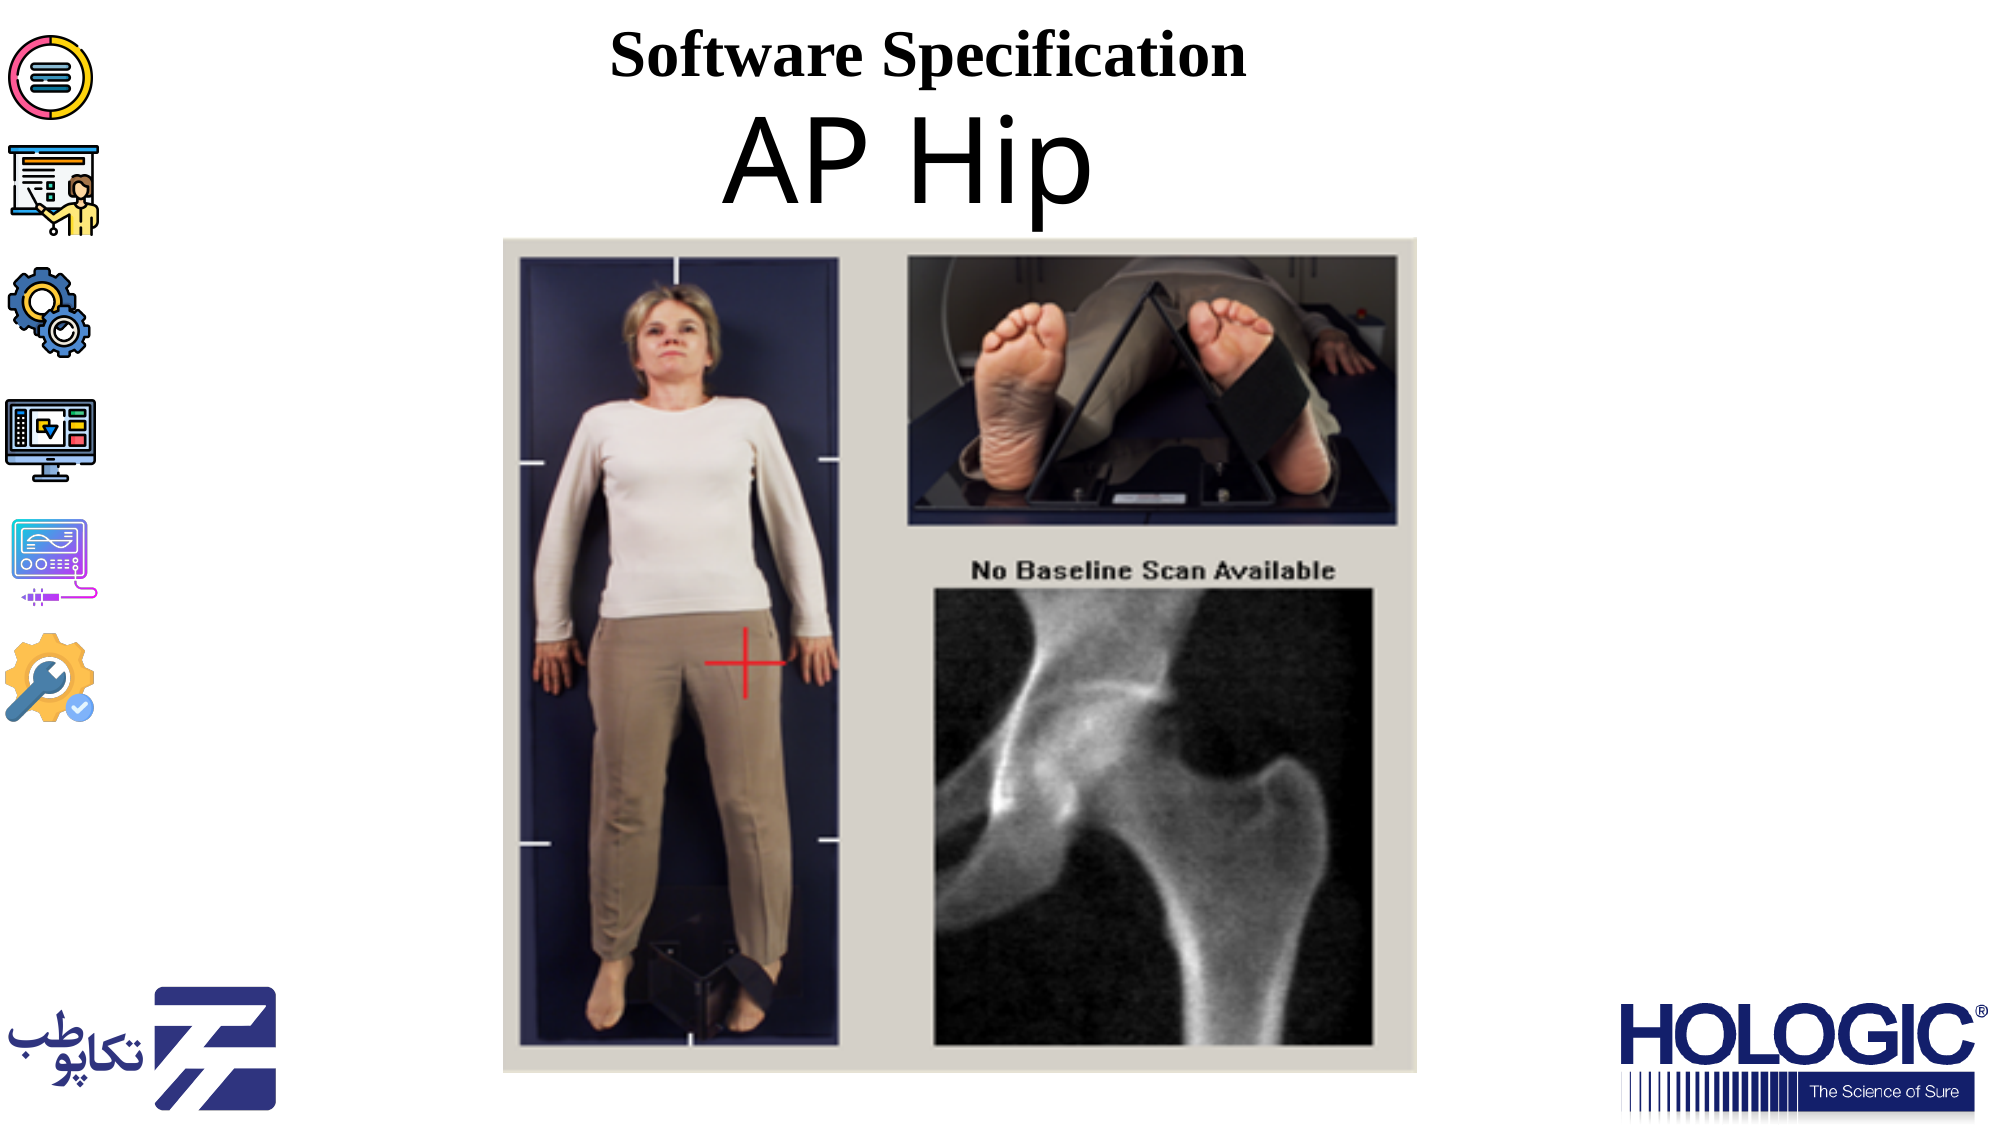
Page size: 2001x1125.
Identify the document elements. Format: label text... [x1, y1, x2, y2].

text_box AP Hip [266, 92, 1617, 238]
picture [1588, 989, 2001, 1125]
picture [0, 977, 283, 1120]
picture [5, 395, 96, 486]
picture [9, 517, 100, 608]
text_box Software Specification [595, 2, 1377, 92]
picture [8, 145, 99, 236]
picture [8, 35, 93, 120]
picture [3, 267, 94, 358]
picture [4, 632, 95, 723]
picture [503, 237, 1417, 1073]
